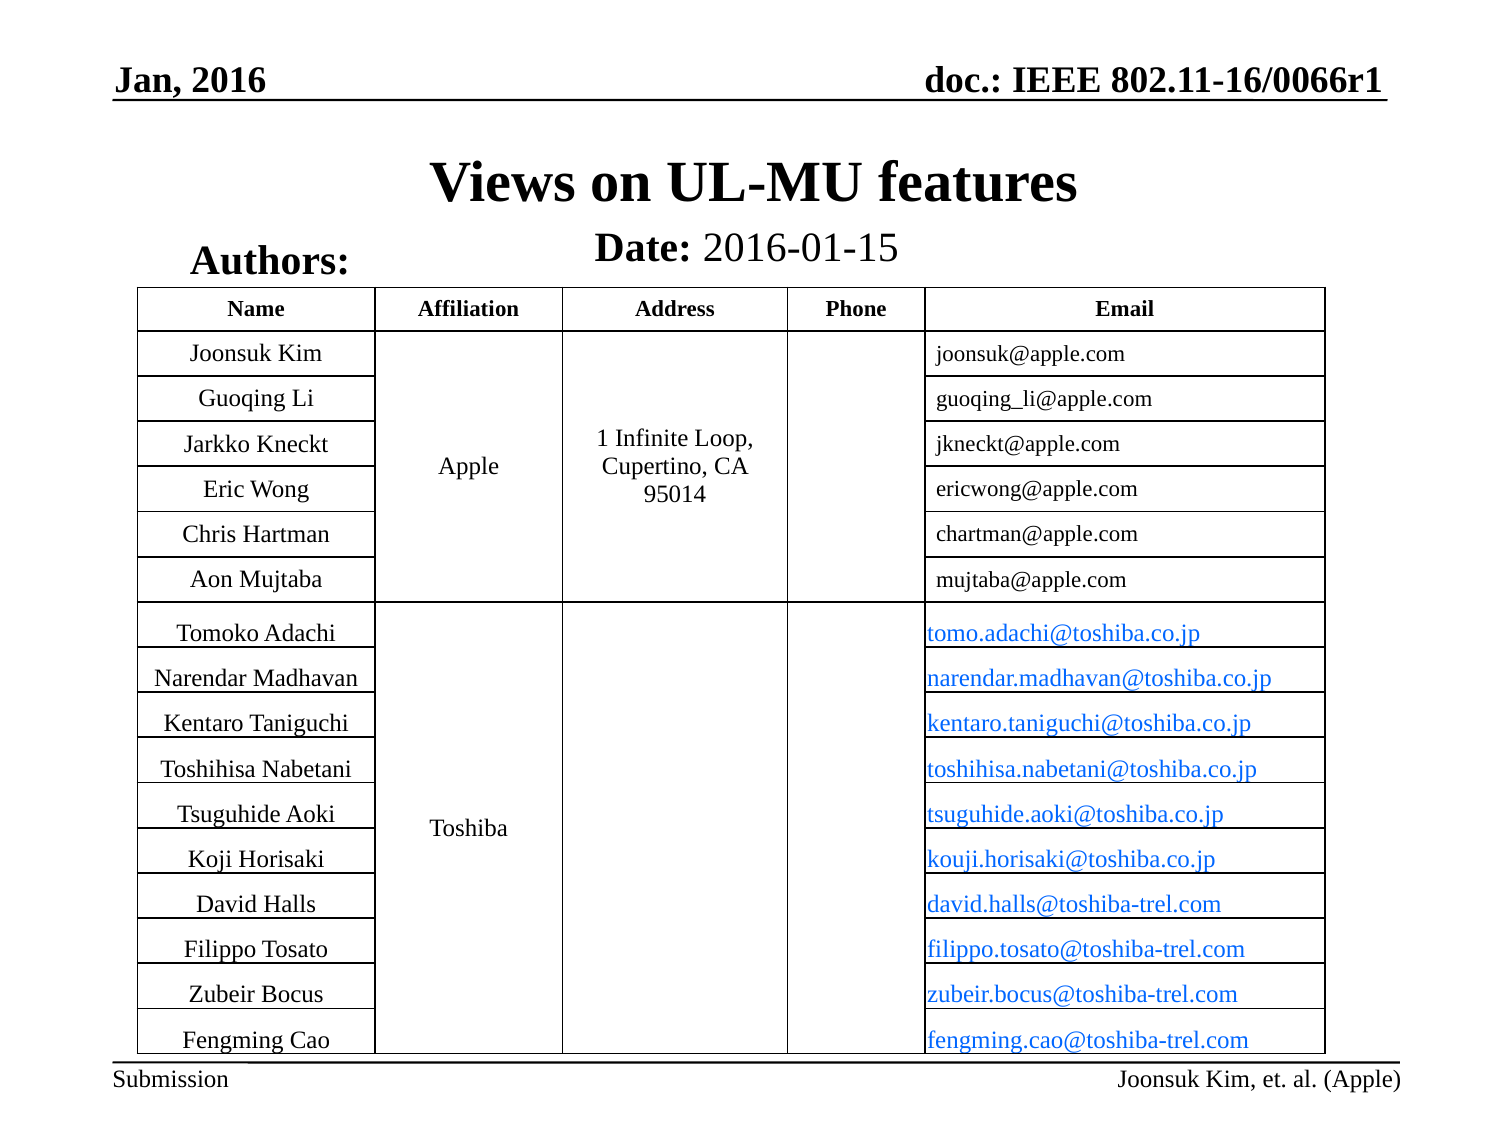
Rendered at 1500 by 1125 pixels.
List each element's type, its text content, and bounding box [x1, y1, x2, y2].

table_cell Toshihisa Nabetani [138, 738, 374, 782]
table_cell Tomoko Adachi [138, 603, 374, 646]
table_cell fengming.cao@toshiba-trel.com [926, 1009, 1324, 1053]
table_cell guoqing_li@apple.com [926, 377, 1324, 420]
table_cell Guoqing Li [138, 377, 374, 420]
table_header Address [563, 288, 787, 330]
table_cell Chris Hartman [138, 512, 374, 556]
table_cell kouji.horisaki@toshiba.co.jp [926, 829, 1324, 872]
table_cell [788, 603, 924, 1053]
table_cell Jarkko Kneckt [138, 422, 374, 465]
table_cell mujtaba@apple.com [926, 558, 1324, 601]
table_cell jkneckt@apple.com [926, 422, 1324, 465]
table_cell Filippo Tosato [138, 919, 374, 962]
table_header Email [926, 288, 1324, 330]
table_header Phone [788, 288, 924, 330]
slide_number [114, 54, 269, 101]
table_cell Zubeir Bocus [138, 964, 374, 1008]
footer Joonsuk Kim, et. al. (Apple) [1057, 1061, 1402, 1093]
table_cell Fengming Cao [138, 1009, 374, 1053]
table_cell joonsuk@apple.com [926, 332, 1324, 375]
text_box Authors: [174, 224, 413, 287]
table_cell kentaro.taniguchi@toshiba.co.jp [926, 693, 1324, 736]
table_cell tomo.adachi@toshiba.co.jp [926, 603, 1324, 646]
table_cell Narendar Madhavan [138, 648, 374, 691]
table_cell [563, 603, 787, 1053]
table_cell narendar.madhavan@toshiba.co.jp [926, 648, 1324, 691]
table_cell chartman@apple.com [926, 512, 1324, 556]
text_box Date: 2016-01-15 [109, 212, 1385, 275]
table_cell zubeir.bocus@toshiba-trel.com [926, 964, 1324, 1008]
table_cell filippo.tosato@toshiba-trel.com [926, 919, 1324, 962]
table_header Affiliation [376, 288, 562, 330]
table_cell Kentaro Taniguchi [138, 693, 374, 736]
table_cell Koji Horisaki [138, 829, 374, 872]
table_cell Toshiba [376, 603, 562, 1053]
table_cell Joonsuk Kim [138, 332, 374, 375]
table_cell Apple [376, 332, 562, 601]
table_cell Eric Wong [138, 467, 374, 511]
table_cell Tsuguhide Aoki [138, 783, 374, 827]
table_cell tsuguhide.aoki@toshiba.co.jp [926, 783, 1324, 827]
table_cell toshihisa.nabetani@toshiba.co.jp [926, 738, 1324, 782]
table_cell Aon Mujtaba [138, 558, 374, 601]
table_cell 1 Infinite Loop, Cupertino, CA 95014 [563, 332, 787, 601]
table_header Name [138, 288, 374, 330]
table_cell ericwong@apple.com [926, 467, 1324, 511]
table_cell david.halls@toshiba-trel.com [926, 874, 1324, 917]
table_cell [788, 332, 924, 601]
title Views on UL-MU features [116, 127, 1392, 229]
table_cell David Halls [138, 874, 374, 917]
